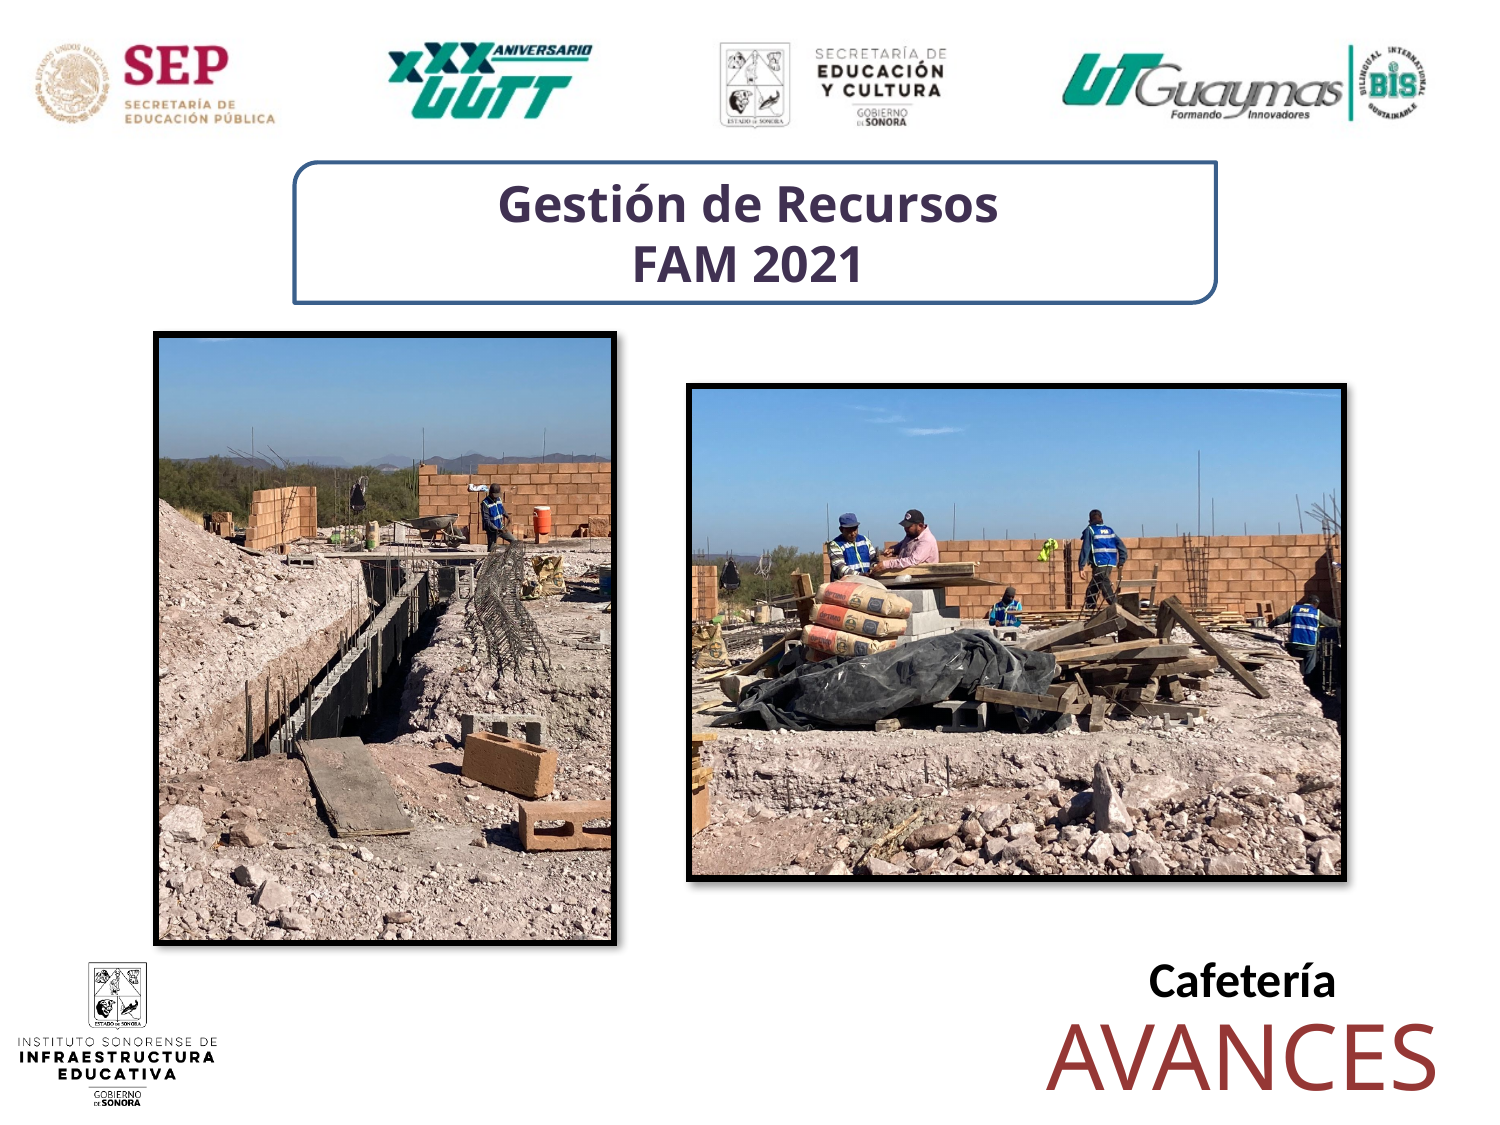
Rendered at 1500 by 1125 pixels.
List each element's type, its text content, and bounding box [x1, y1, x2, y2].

text_box Gestión de Recursos FAM 2021 [292, 160, 1218, 305]
text_box AVANCES [986, 991, 1500, 1117]
picture [0, 0, 1500, 1125]
text_box Cafetería [1037, 939, 1449, 1028]
